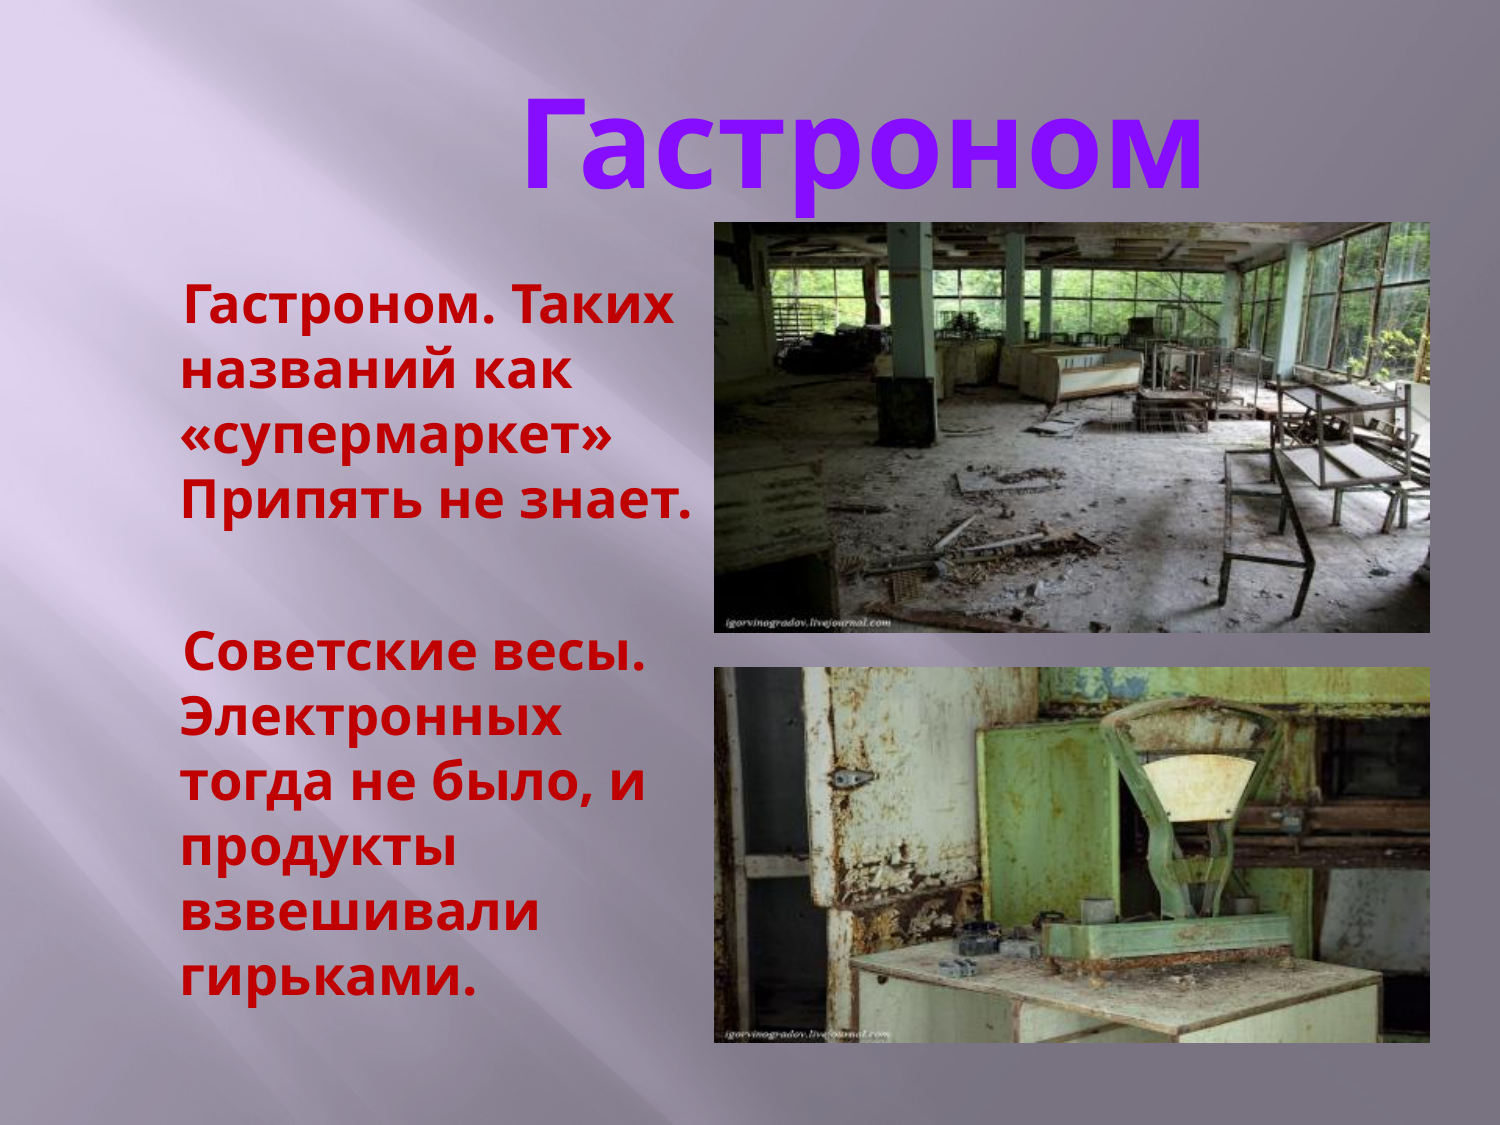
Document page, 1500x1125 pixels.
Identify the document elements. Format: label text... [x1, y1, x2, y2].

picture [714, 667, 1430, 1044]
list Гастроном. Таких названий как «супермаркет» Припять не знает. Советские весы. Электронных тогда не было, и продукты взвешивали гирьками. [75, 262, 734, 1005]
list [714, 222, 1430, 633]
title Гастроном [75, 45, 1425, 233]
